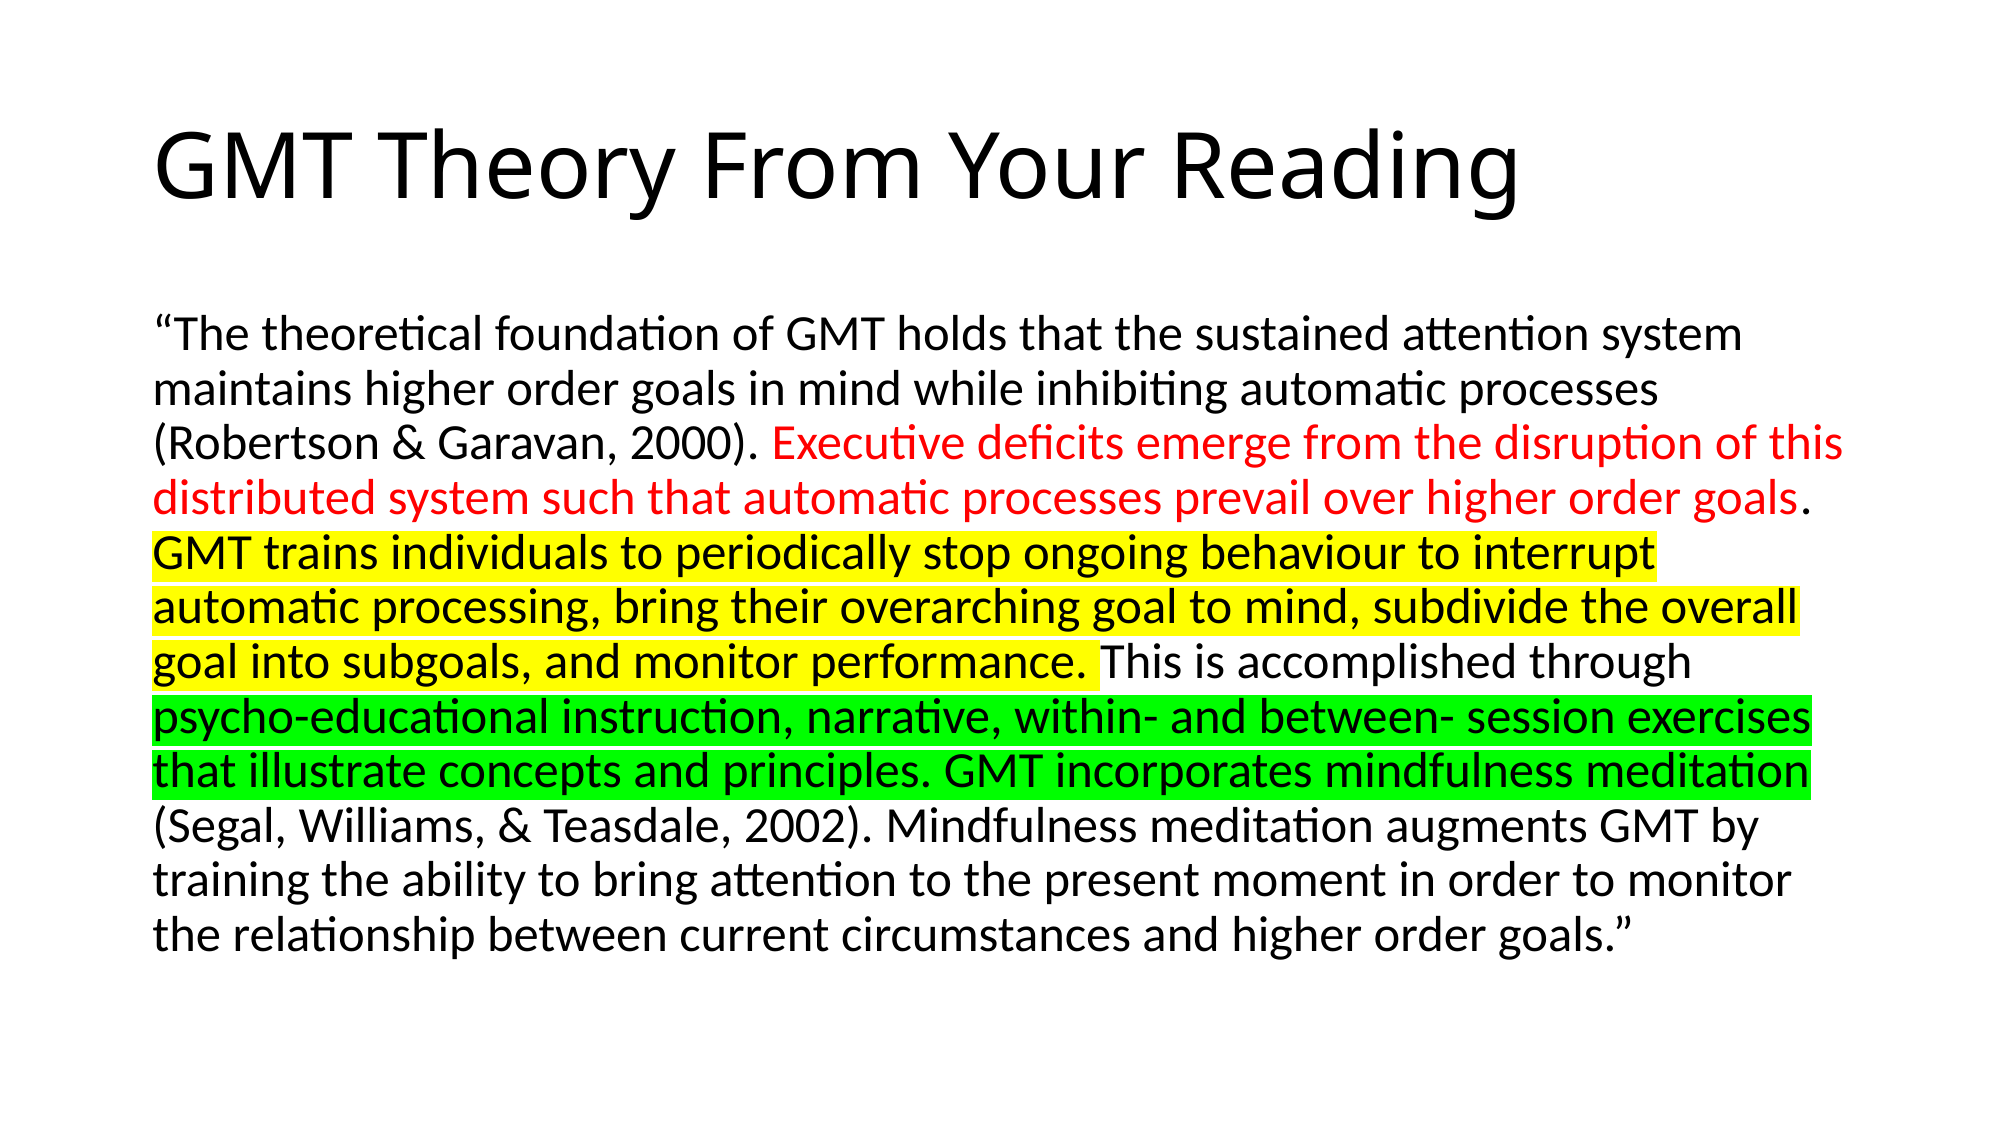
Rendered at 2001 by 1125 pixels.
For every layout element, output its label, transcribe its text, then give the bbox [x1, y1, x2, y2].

title GMT Theory From Your Reading [137, 59, 1863, 278]
list “The theoretical foundation of GMT holds that the sustained attention system maintains higher order goals in mind while inhibiting automatic processes (Robertson & Garavan, 2000). Executive deficits emerge from the disruption of this distributed system such that automatic processes prevail over higher order goals. GMT trains individuals to periodically stop ongoing behaviour to interrupt automatic processing, bring their overarching goal to mind, subdivide the overall goal into subgoals, and monitor performance. This is accomplished through psycho-educational instruction, narrative, within- and between- session exercises that illustrate concepts and principles. GMT incorporates mindfulness meditation (Segal, Williams, & Teasdale, 2002). Mindfulness meditation augments GMT by training the ability to bring attention to the present moment in order to monitor the relationship between current circumstances and higher order goals.” [137, 299, 1863, 1014]
